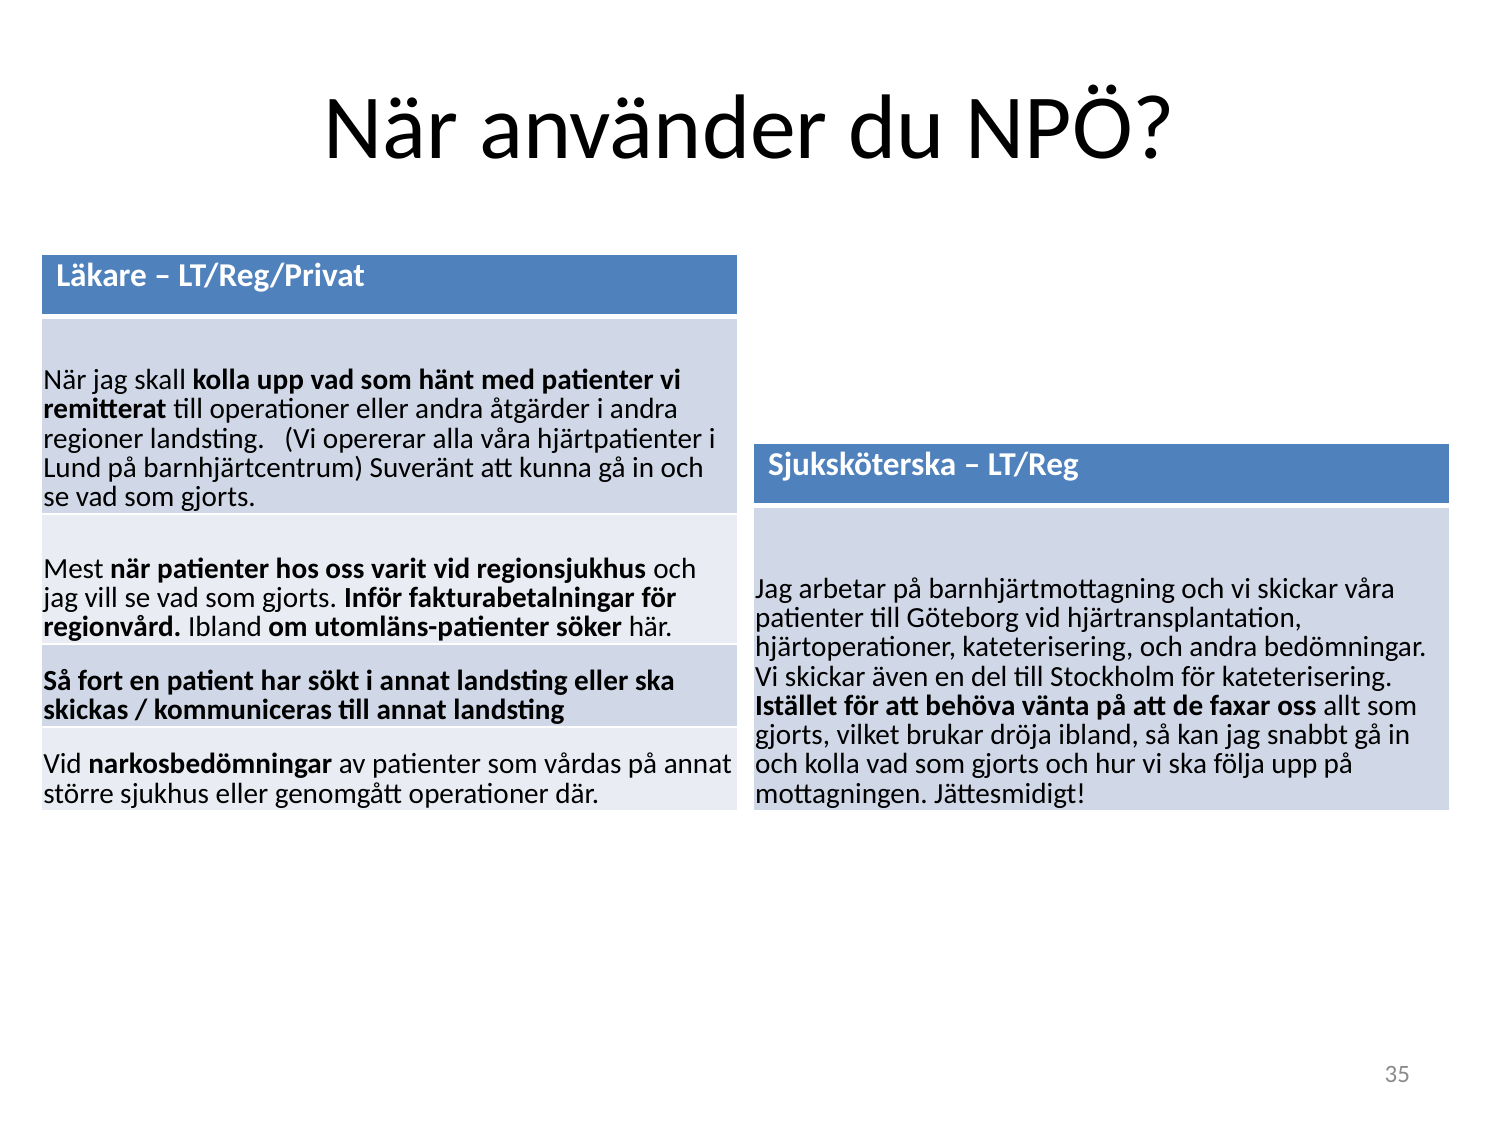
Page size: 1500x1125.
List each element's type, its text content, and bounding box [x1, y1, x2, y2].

table_cell Så fort en patient har sökt i annat landsting eller ska skickas / kommuniceras till annat landsting [42, 645, 737, 726]
table_header Sjuksköterska – LT/Reg [754, 444, 1449, 503]
table_cell När jag skall kolla upp vad som hänt med patienter vi remitterat till operationer eller andra åtgärder i andra regioner landsting. (Vi opererar alla våra hjärtpatienter i Lund på barnhjärtcentrum) Suveränt att kunna gå in och se vad som gjorts. [42, 319, 737, 513]
title När använder du NPÖ? [103, 59, 1397, 278]
table_cell Jag arbetar på barnhjärtmottagning och vi skickar våra patienter till Göteborg vid hjärtransplantation, hjärtoperationer, kateterisering, och andra bedömningar. Vi skickar även en del till Stockholm för kateterisering. Istället för att behöva vänta på att de faxar oss allt som gjorts, vilket brukar dröja ibland, så kan jag snabbt gå in och kolla vad som gjorts och hur vi ska följa upp på mottagningen. Jättesmidigt! [754, 508, 1449, 810]
slide_number 35 [1074, 1042, 1425, 1103]
table_header Läkare – LT/Reg/Privat [42, 255, 737, 314]
table_cell Vid narkosbedömningar av patienter som vårdas på annat större sjukhus eller genomgått operationer där. [42, 728, 737, 810]
table_cell Mest när patienter hos oss varit vid regionsjukhus och jag vill se vad som gjorts. Inför fakturabetalningar för regionvård. Ibland om utomläns-patienter söker här. [42, 515, 737, 643]
